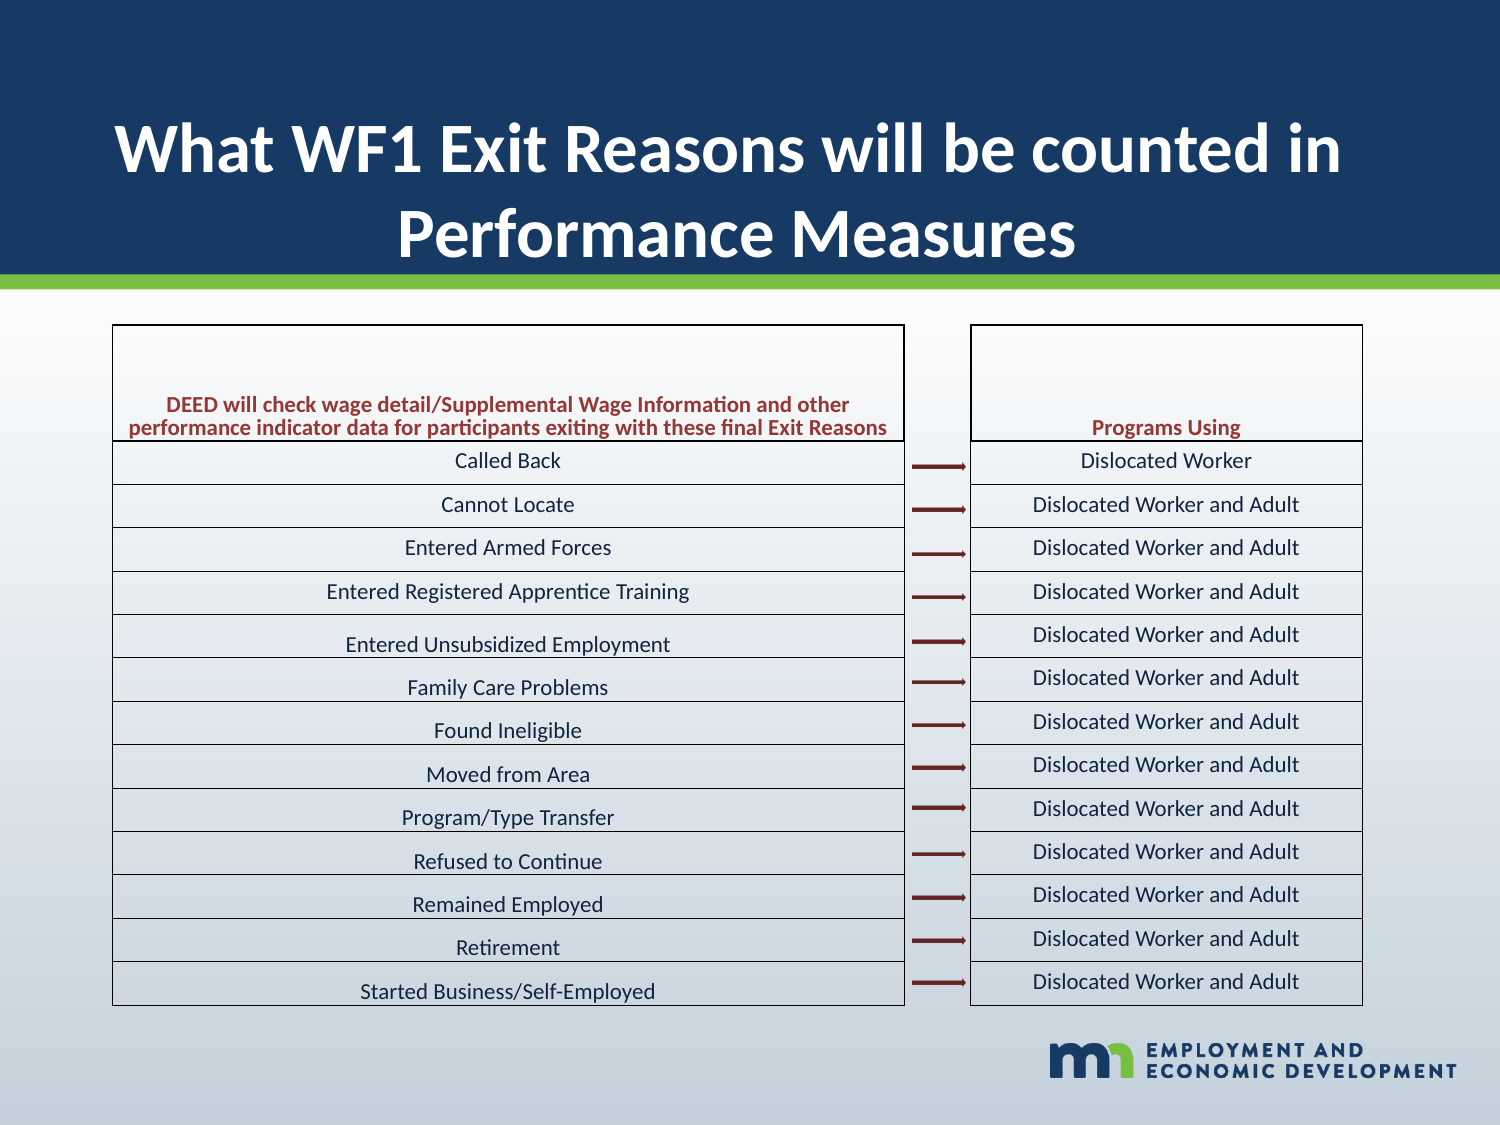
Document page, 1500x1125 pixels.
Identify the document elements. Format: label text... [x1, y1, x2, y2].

table_cell Found Ineligible [113, 702, 904, 744]
table_header [905, 325, 970, 441]
table_cell Family Care Problems [113, 658, 904, 701]
picture [0, 0, 1500, 1125]
table_cell Dislocated Worker and Adult [971, 962, 1362, 1005]
table_cell [905, 962, 970, 1005]
table_cell Moved from Area [113, 745, 904, 788]
table_cell [905, 701, 970, 745]
table_cell Remained Employed [113, 875, 904, 918]
table_cell Dislocated Worker and Adult [971, 485, 1362, 527]
table_header DEED will check wage detail/Supplemental Wage Information and other performance indicator data for participants exiting with these final Exit Reasons [113, 326, 903, 440]
table_cell [905, 484, 970, 528]
table_cell Entered Unsubsidized Employment [113, 615, 904, 657]
table_cell Dislocated Worker and Adult [971, 745, 1362, 788]
table_cell [905, 788, 970, 831]
table_header Programs Using [972, 326, 1362, 440]
table_cell [905, 918, 970, 962]
table_cell Dislocated Worker and Adult [971, 572, 1362, 614]
table_cell Dislocated Worker and Adult [971, 702, 1362, 744]
table_cell Dislocated Worker and Adult [971, 919, 1362, 961]
table_cell [905, 658, 970, 701]
table_cell [905, 528, 970, 571]
table_cell Dislocated Worker and Adult [971, 658, 1362, 701]
table_cell [905, 571, 970, 614]
table_cell Retirement [113, 919, 904, 961]
table_cell Dislocated Worker and Adult [971, 832, 1362, 874]
table_cell Entered Armed Forces [113, 528, 904, 571]
table_cell Called Back [113, 442, 904, 484]
table_cell Dislocated Worker and Adult [971, 875, 1362, 918]
table_cell Dislocated Worker and Adult [971, 528, 1362, 571]
table_cell [905, 614, 970, 658]
table_cell Started Business/Self-Employed [113, 962, 904, 1005]
table_cell Cannot Locate [113, 485, 904, 527]
table_cell Program/Type Transfer [113, 789, 904, 831]
table_cell [905, 745, 970, 788]
table_cell Entered Registered Apprentice Training [113, 572, 904, 614]
table_cell Dislocated Worker and Adult [971, 615, 1362, 657]
table_cell Dislocated Worker [971, 442, 1362, 484]
text_box What WF1 Exit Reasons will be counted in Performance Measures [0, 57, 1475, 315]
table_cell [905, 441, 970, 484]
table_cell [905, 875, 970, 918]
table_cell [905, 831, 970, 875]
table_cell Dislocated Worker and Adult [971, 789, 1362, 831]
table_cell Refused to Continue [113, 832, 904, 874]
